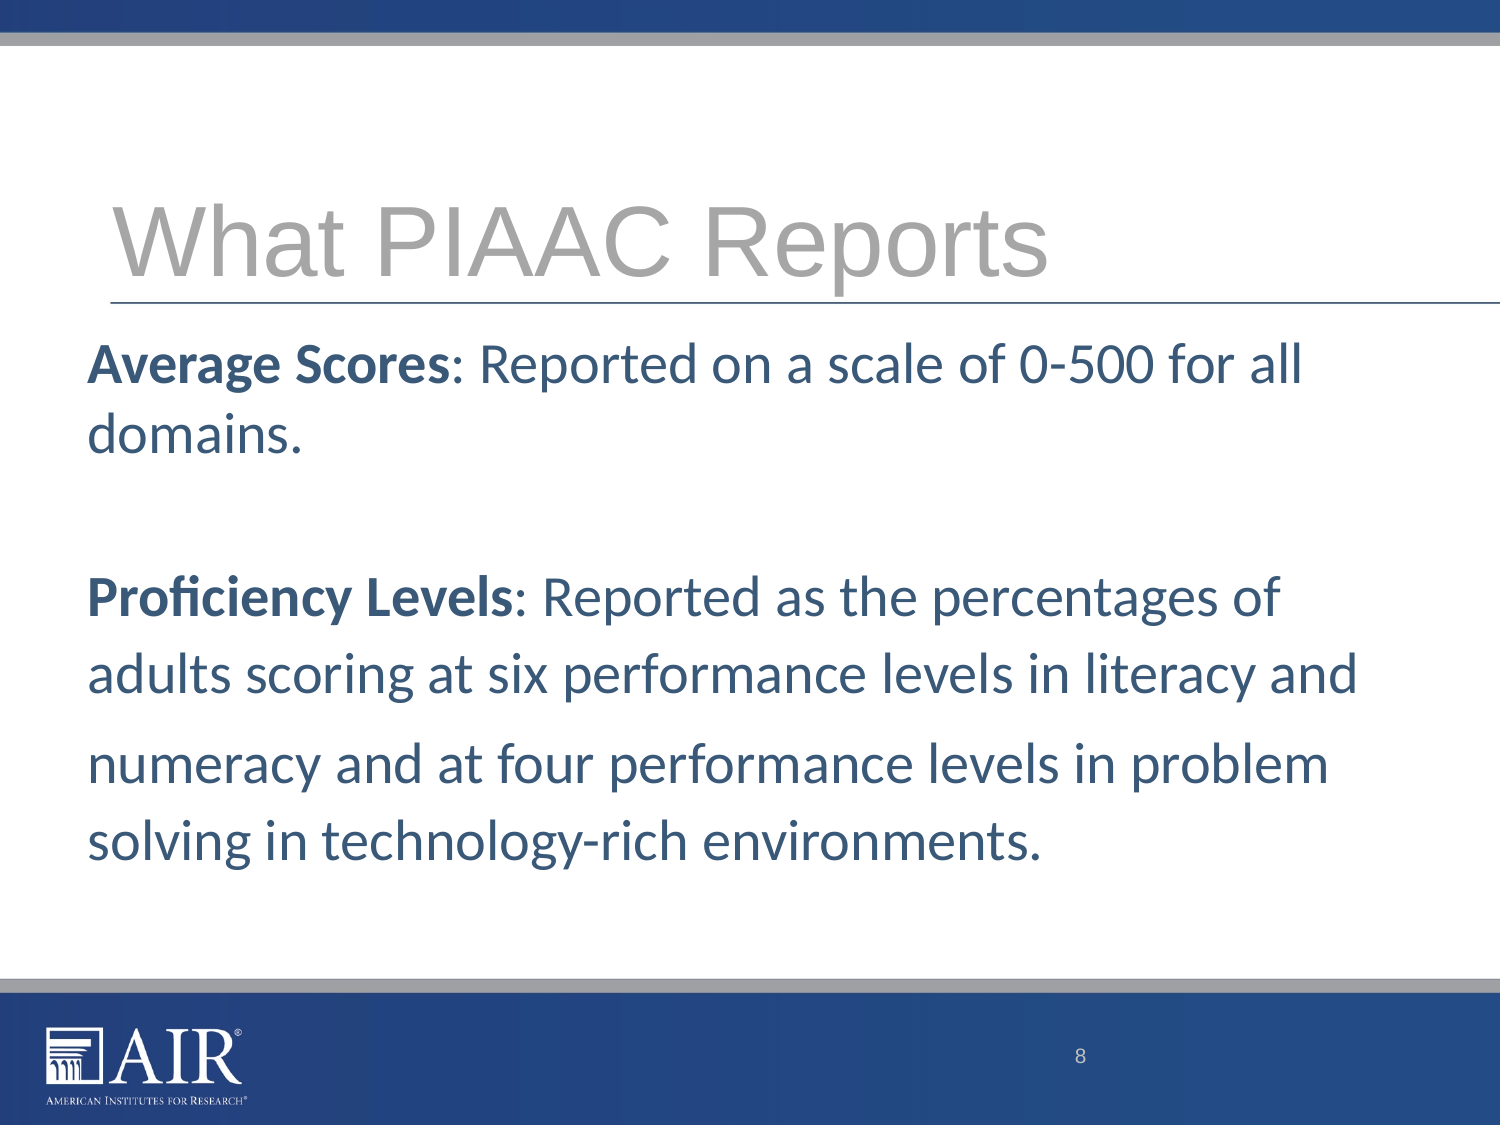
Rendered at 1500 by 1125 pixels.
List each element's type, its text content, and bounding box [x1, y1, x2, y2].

picture [0, 0, 1500, 1125]
title What PIAAC Reports [112, 51, 1463, 297]
list Average Scores: Reported on a scale of 0-500 for all domains. Proficiency Levels: Reported as the percentages of adults scoring at six performance levels in literacy and numeracy and at four performance levels in problem solving in technology-rich environments. [87, 324, 1438, 943]
slide_number 8 [1074, 1042, 1425, 1103]
